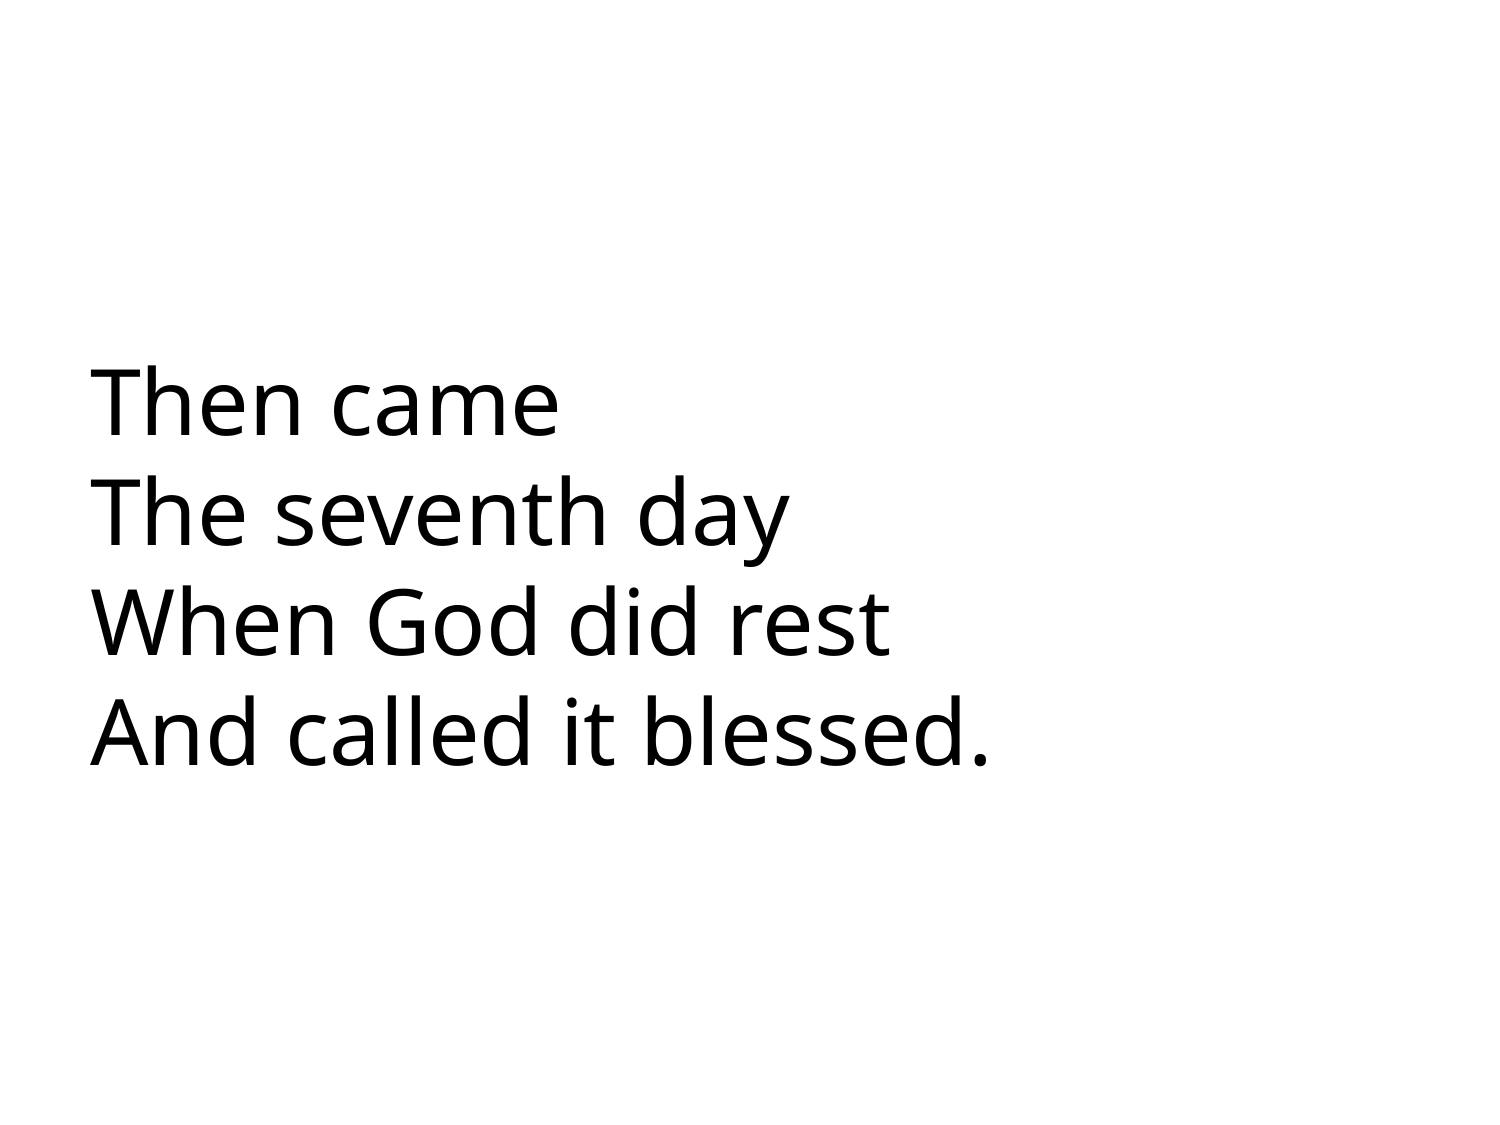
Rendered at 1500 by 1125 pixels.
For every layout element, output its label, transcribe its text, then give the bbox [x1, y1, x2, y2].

title Then came The seventh day When God did rest And called it blessed. [75, 45, 1425, 1083]
